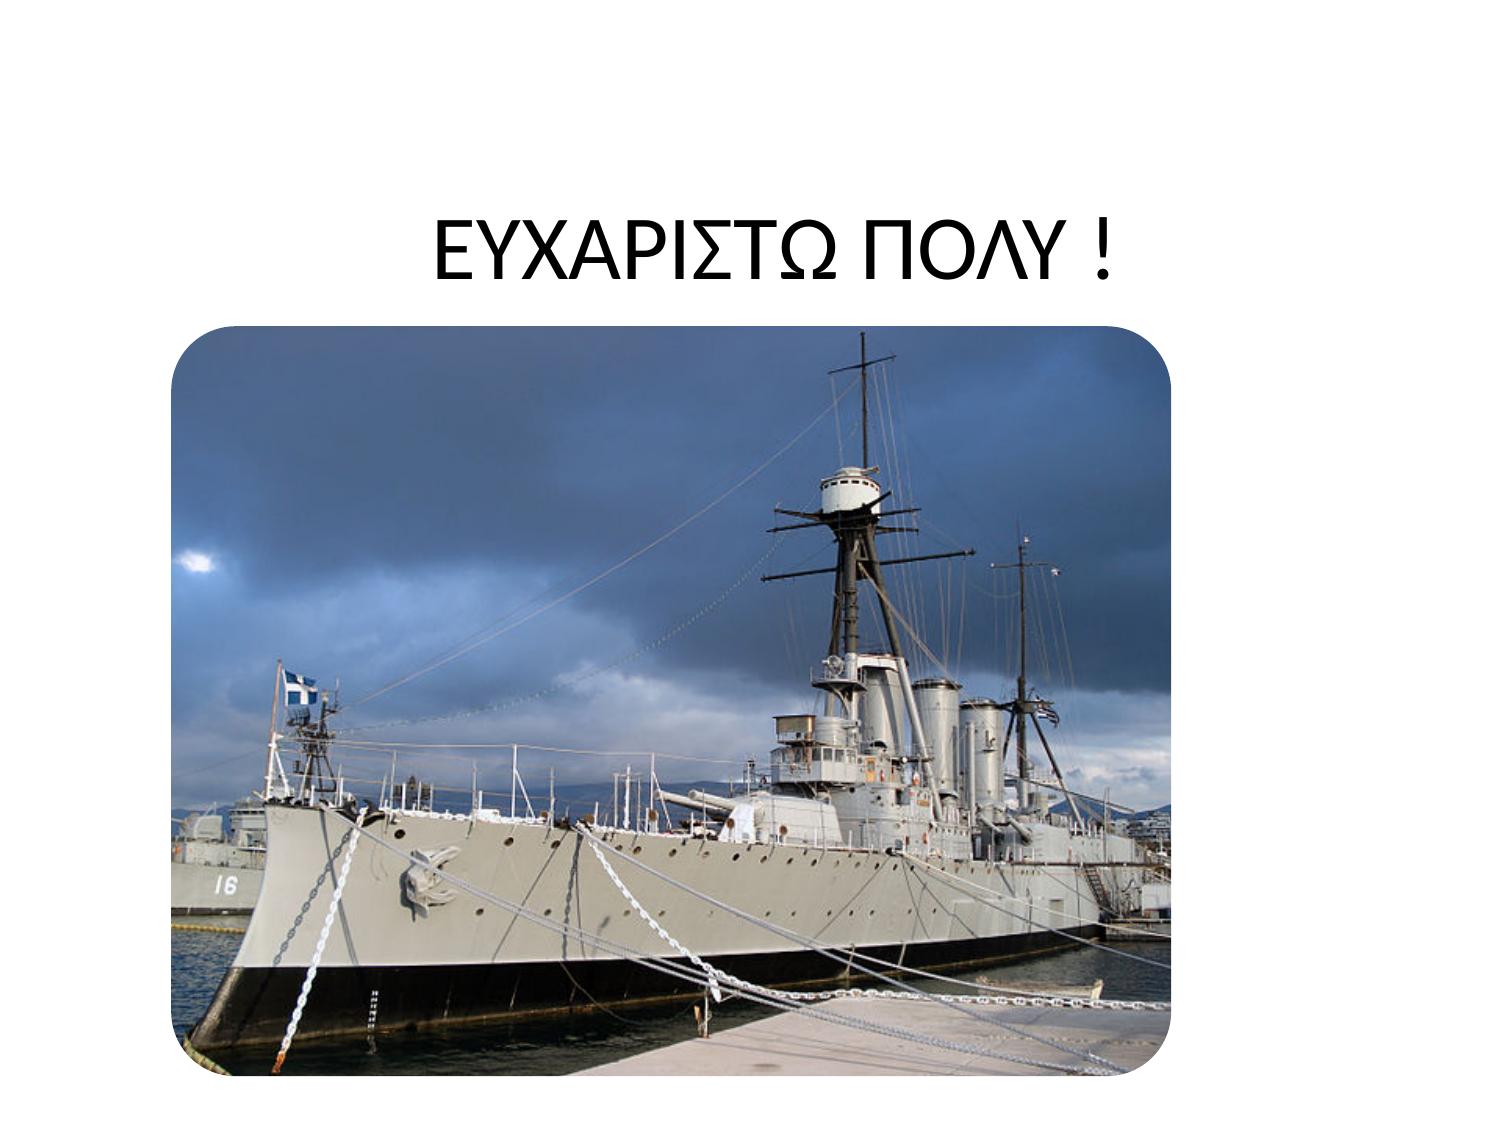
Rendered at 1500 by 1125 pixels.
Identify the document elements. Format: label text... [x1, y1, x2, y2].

picture [170, 325, 1172, 1077]
title ΕΥΧΑΡΙΣΤΩ ΠΟΛΥ ! [100, 149, 1451, 337]
